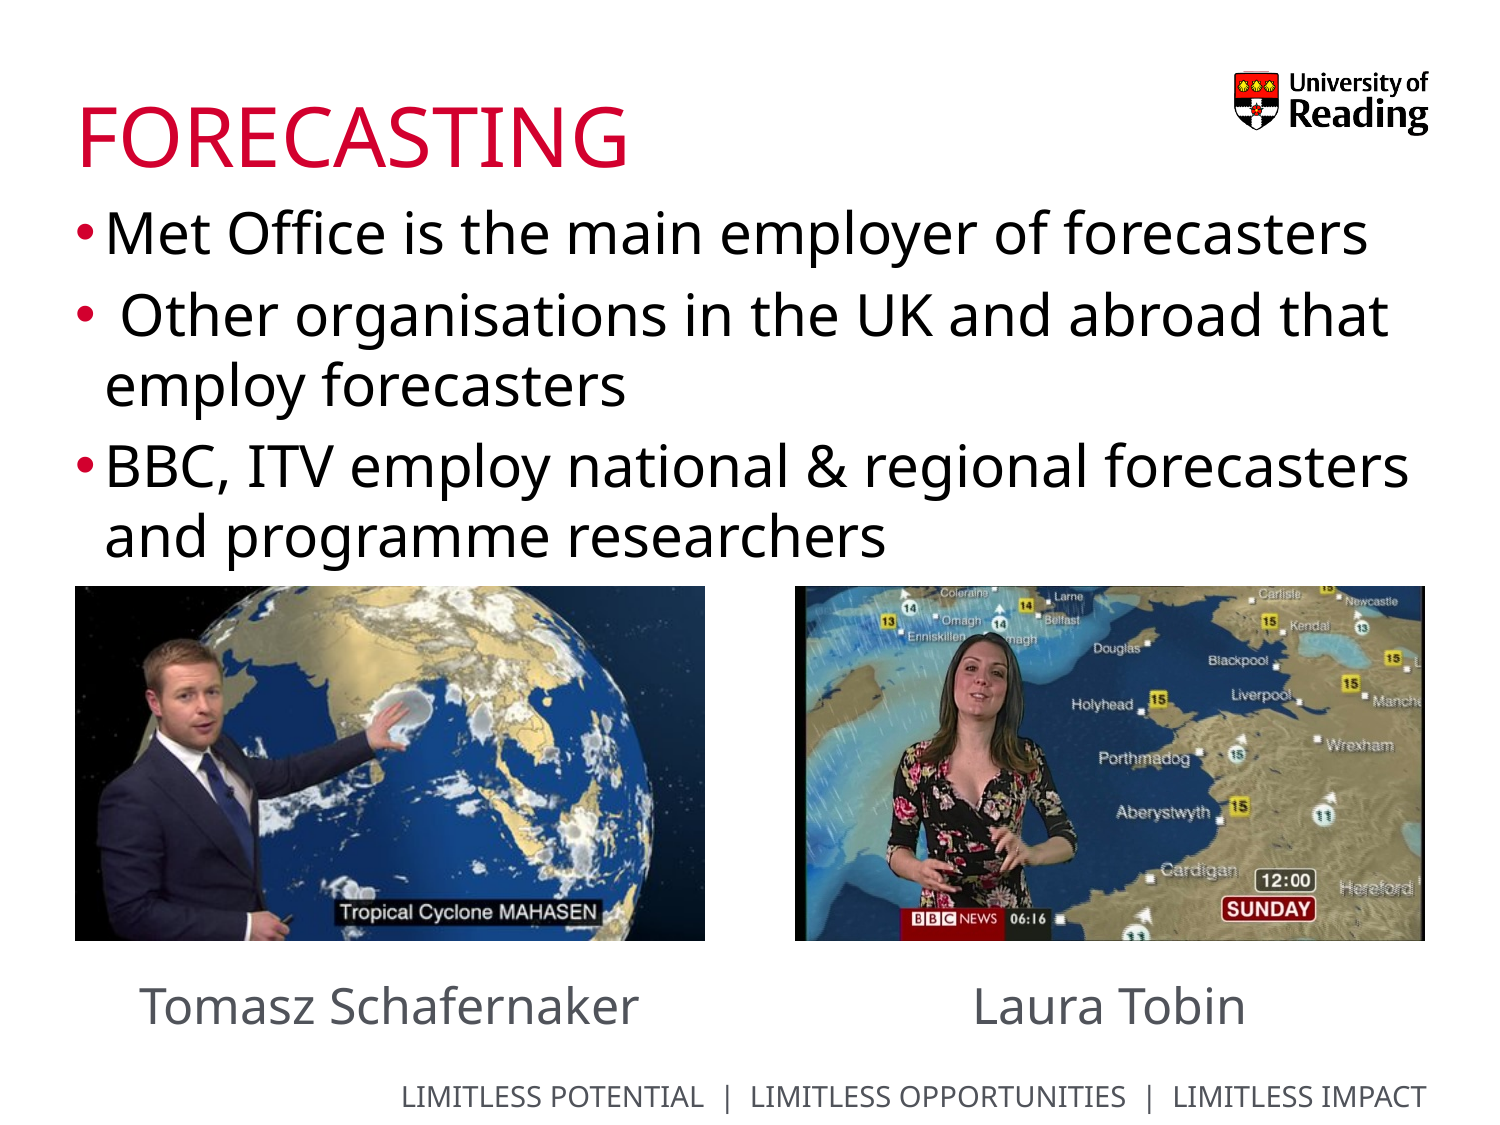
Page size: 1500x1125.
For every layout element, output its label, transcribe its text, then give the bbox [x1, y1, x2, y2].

text_box Tomasz Schafernaker [124, 966, 656, 1102]
picture [1425, 71, 1429, 136]
picture [74, 585, 706, 941]
title Forecasting [75, 45, 1425, 185]
picture [794, 585, 1426, 941]
text_box Laura Tobin [957, 966, 1263, 1102]
list Met Office is the main employer of forecasters Other organisations in the UK and abroad that employ forecasters BBC, ITV employ national & regional forecasters and programme researchers [75, 196, 1425, 1035]
